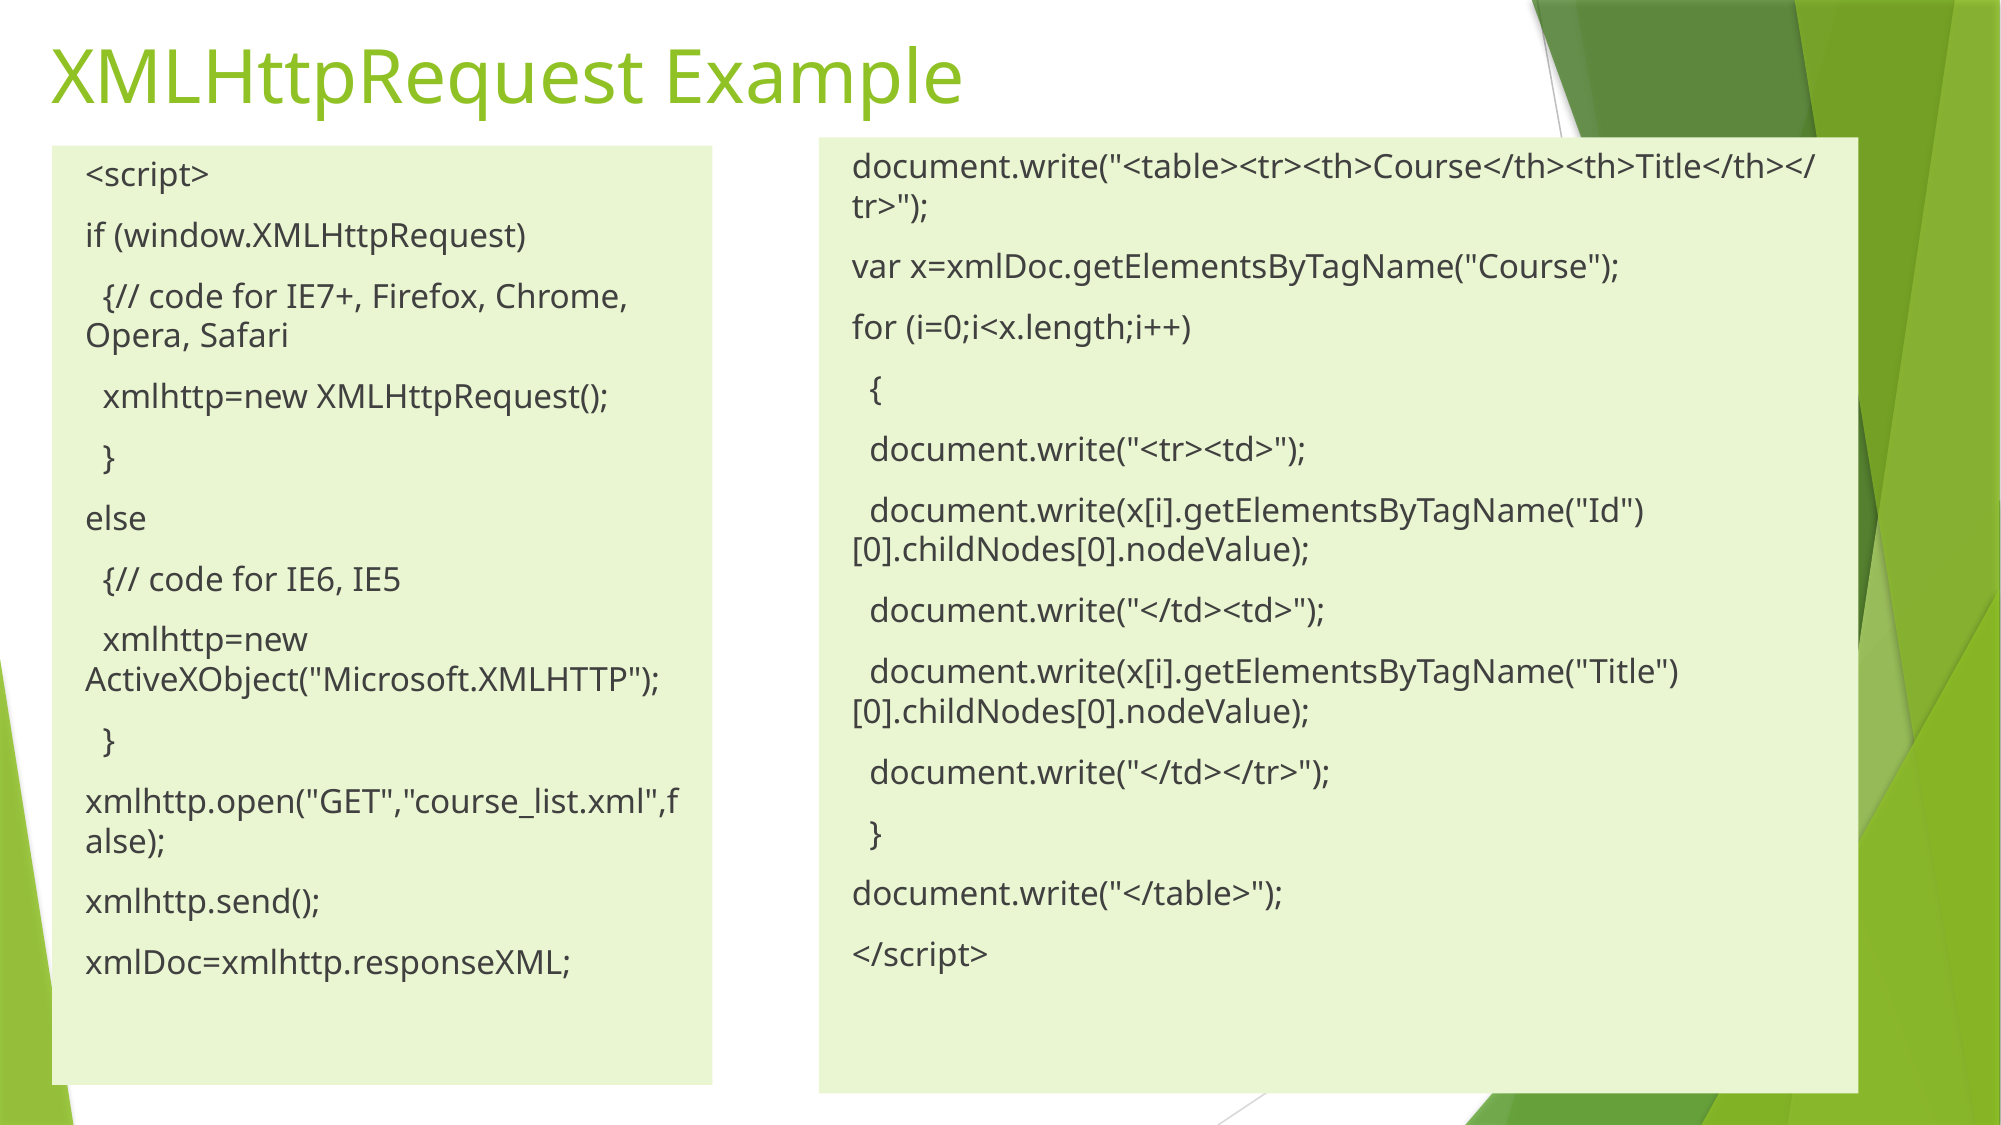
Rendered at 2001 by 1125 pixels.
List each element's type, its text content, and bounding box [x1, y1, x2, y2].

text_box <script> if (window.XMLHttpRequest) {// code for IE7+, Firefox, Chrome, Opera, Safari xmlhttp=new XMLHttpRequest(); } else {// code for IE6, IE5 xmlhttp=new ActiveXObject("Microsoft.XMLHTTP"); } xmlhttp.open("GET","course_list.xml",false); xmlhttp.send(); xmlDoc=xmlhttp.responseXML; [52, 145, 713, 1085]
title XMLHttpRequest Example [36, 20, 1000, 130]
list document.write("<table><tr><th>Course</th><th>Title</th></tr>"); var x=xmlDoc.getElementsByTagName("Course"); for (i=0;i<x.length;i++) { document.write("<tr><td>"); document.write(x[i].getElementsByTagName("Id")[0].childNodes[0].nodeValue); document.write("</td><td>"); document.write(x[i].getElementsByTagName("Title")[0].childNodes[0].nodeValue); document.write("</td></tr>"); } document.write("</table>"); </script> [818, 137, 1859, 1094]
